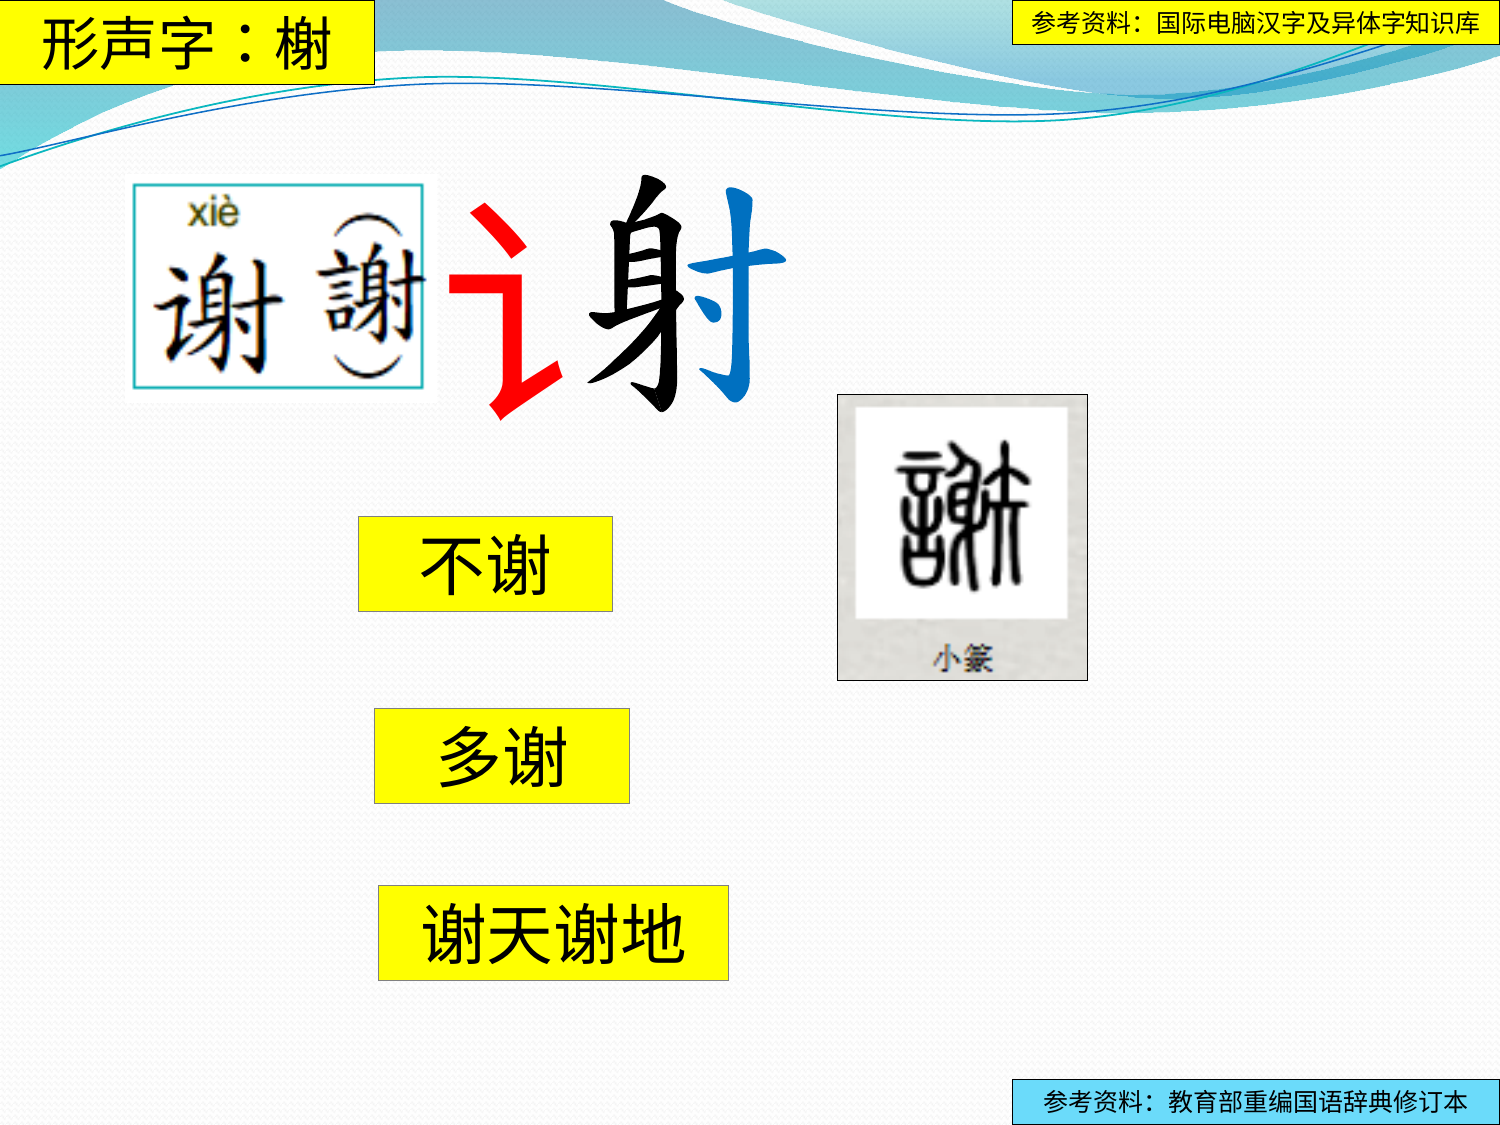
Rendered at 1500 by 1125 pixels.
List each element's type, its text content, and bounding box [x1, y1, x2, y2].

text_box 不谢 [358, 516, 613, 612]
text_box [687, 187, 787, 403]
text_box 形声字：榭 [0, 0, 375, 85]
picture [124, 174, 438, 403]
text_box 参考资料：教育部重编国语辞典修订本 [1012, 1079, 1500, 1125]
text_box 讠 [425, 149, 613, 465]
picture [837, 394, 1088, 681]
text_box 谢天谢地 [378, 885, 729, 981]
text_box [587, 174, 685, 413]
text_box 参考资料：国际电脑汉字及异体字知识库 [1012, 0, 1500, 45]
text_box 多谢 [374, 708, 630, 804]
